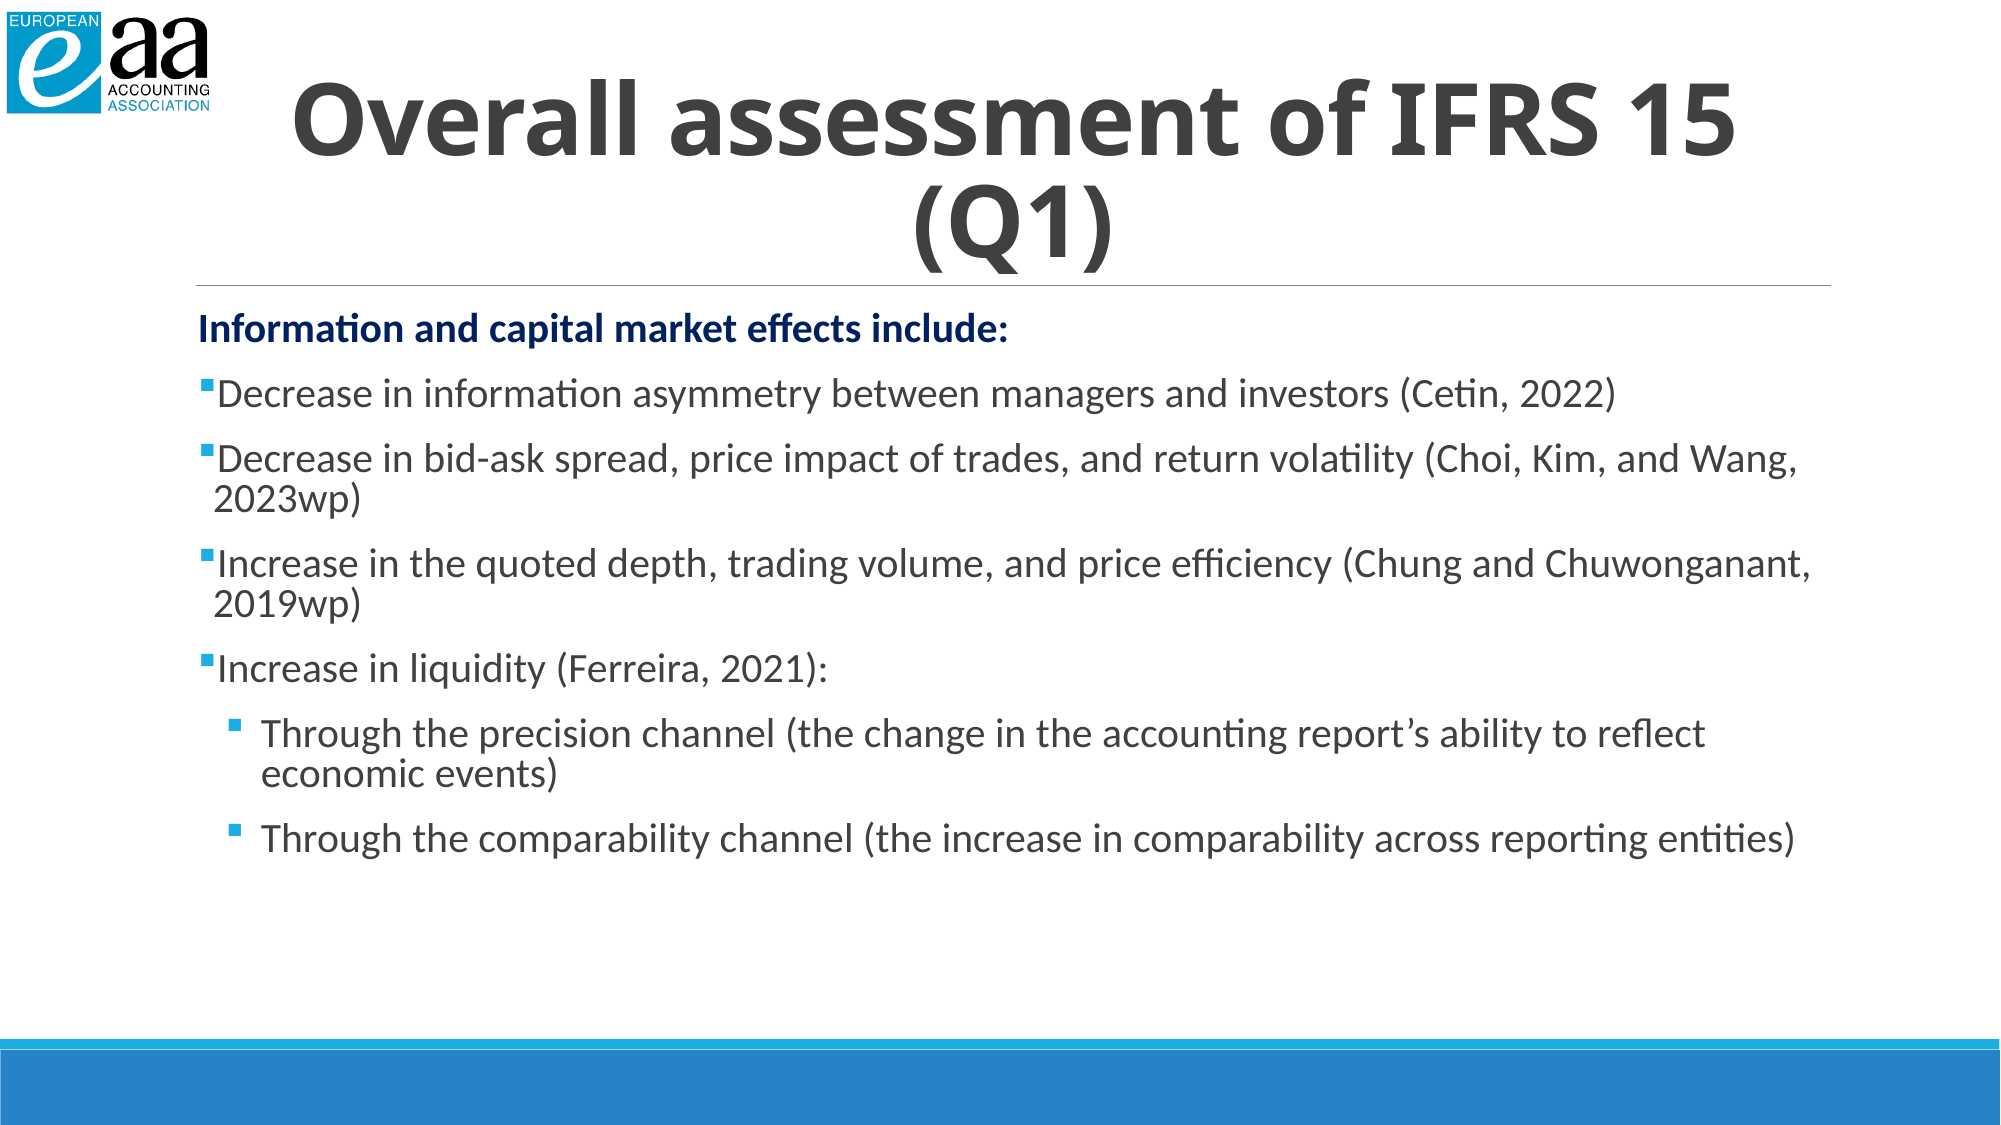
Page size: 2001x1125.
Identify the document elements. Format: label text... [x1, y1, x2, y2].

list Information and capital market effects include: Decrease in information asymmetry between managers and investors (Cetin, 2022) Decrease in bid-ask spread, price impact of trades, and return volatility (Choi, Kim, and Wang, 2023wp) Increase in the quoted depth, trading volume, and price efficiency (Chung and Chuwonganant, 2019wp) Increase in liquidity (Ferreira, 2021): Through the precision channel (the change in the accounting report’s ability to reflect economic events) Through the comparability channel (the increase in comparability across reporting entities) [197, 302, 1830, 1039]
picture [0, 5, 219, 119]
title Overall assessment of IFRS 15 (Q1) [197, 47, 1830, 285]
